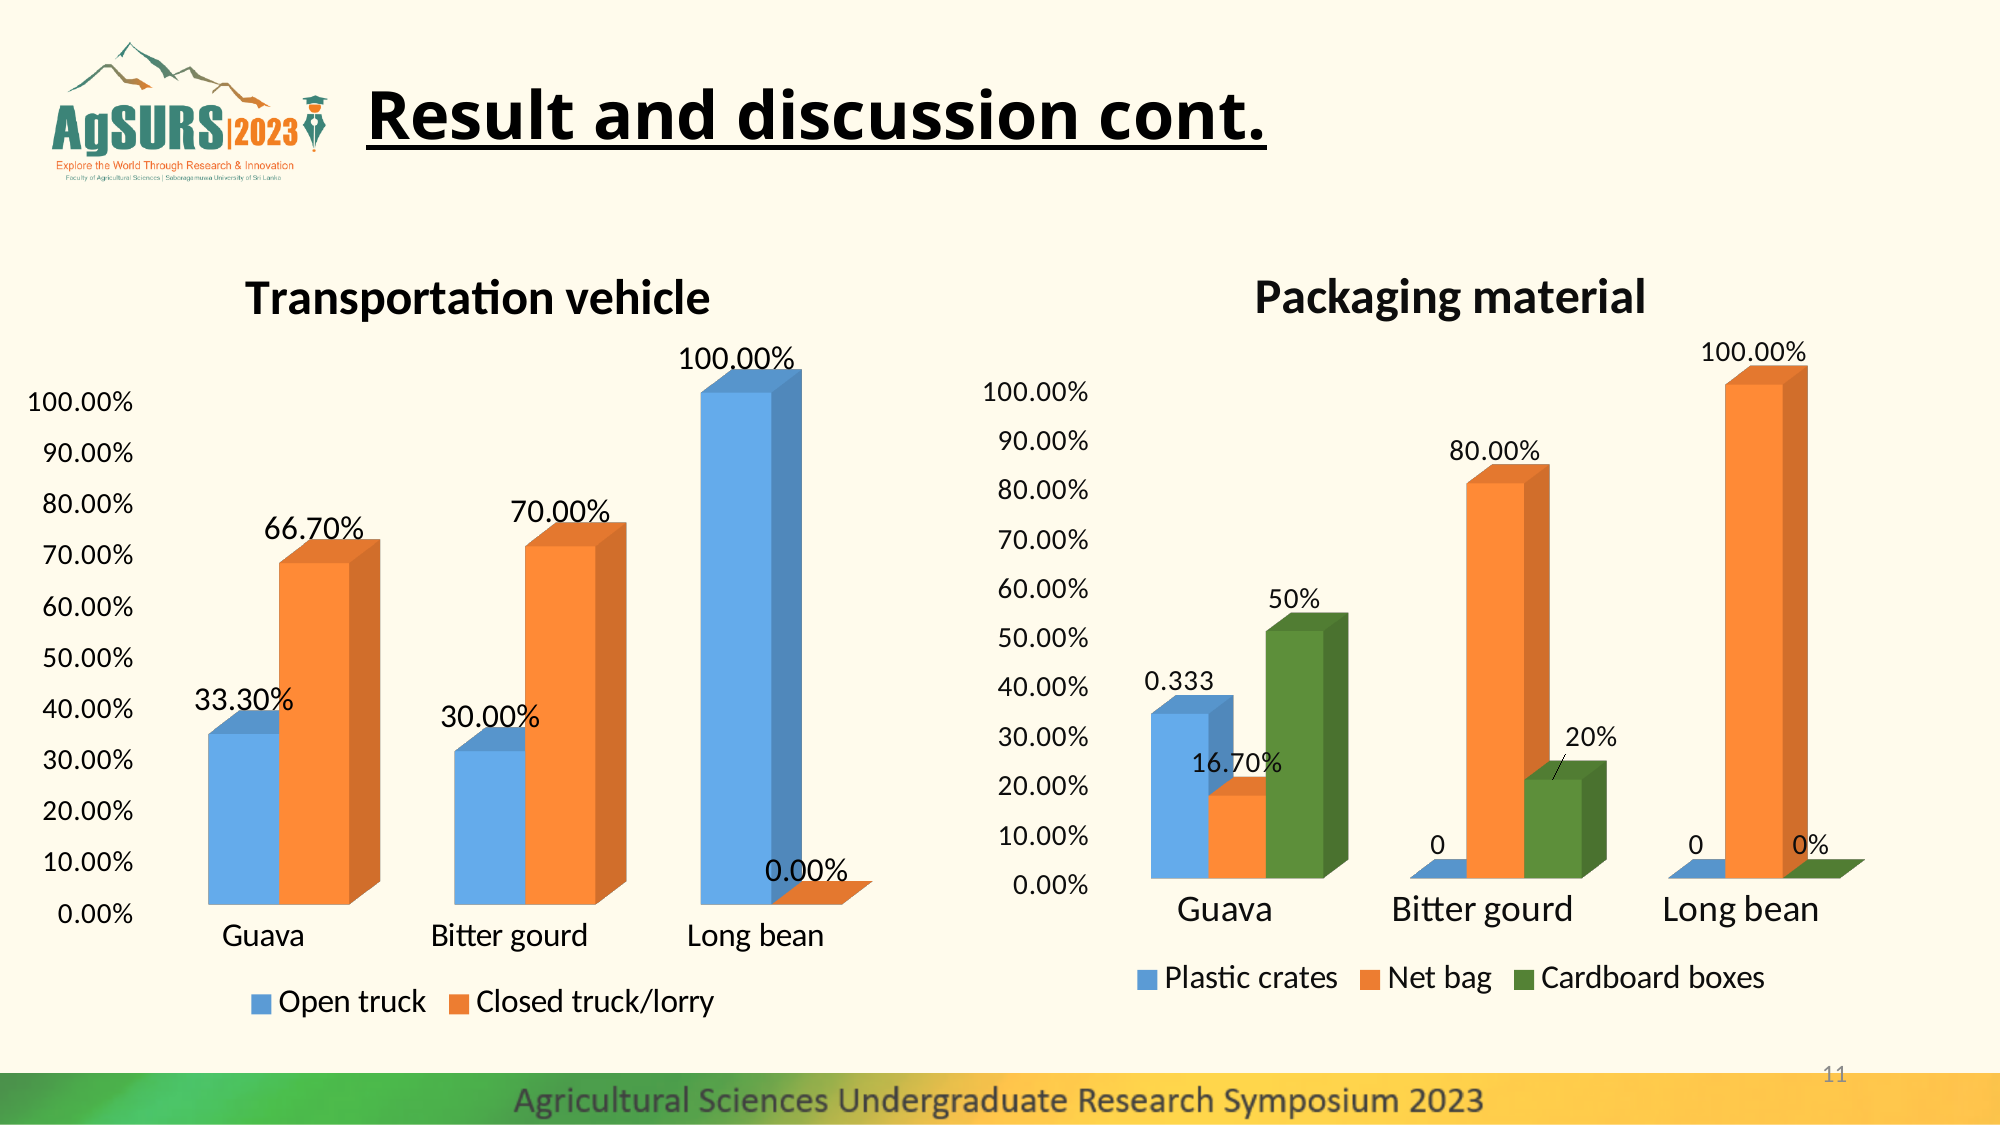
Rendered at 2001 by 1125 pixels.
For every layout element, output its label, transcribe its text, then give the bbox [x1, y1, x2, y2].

slide_number 11 [1412, 1042, 1863, 1103]
title Result and discussion cont. [351, 21, 1874, 215]
picture [0, 0, 2000, 1125]
chart [0, 237, 1941, 1028]
